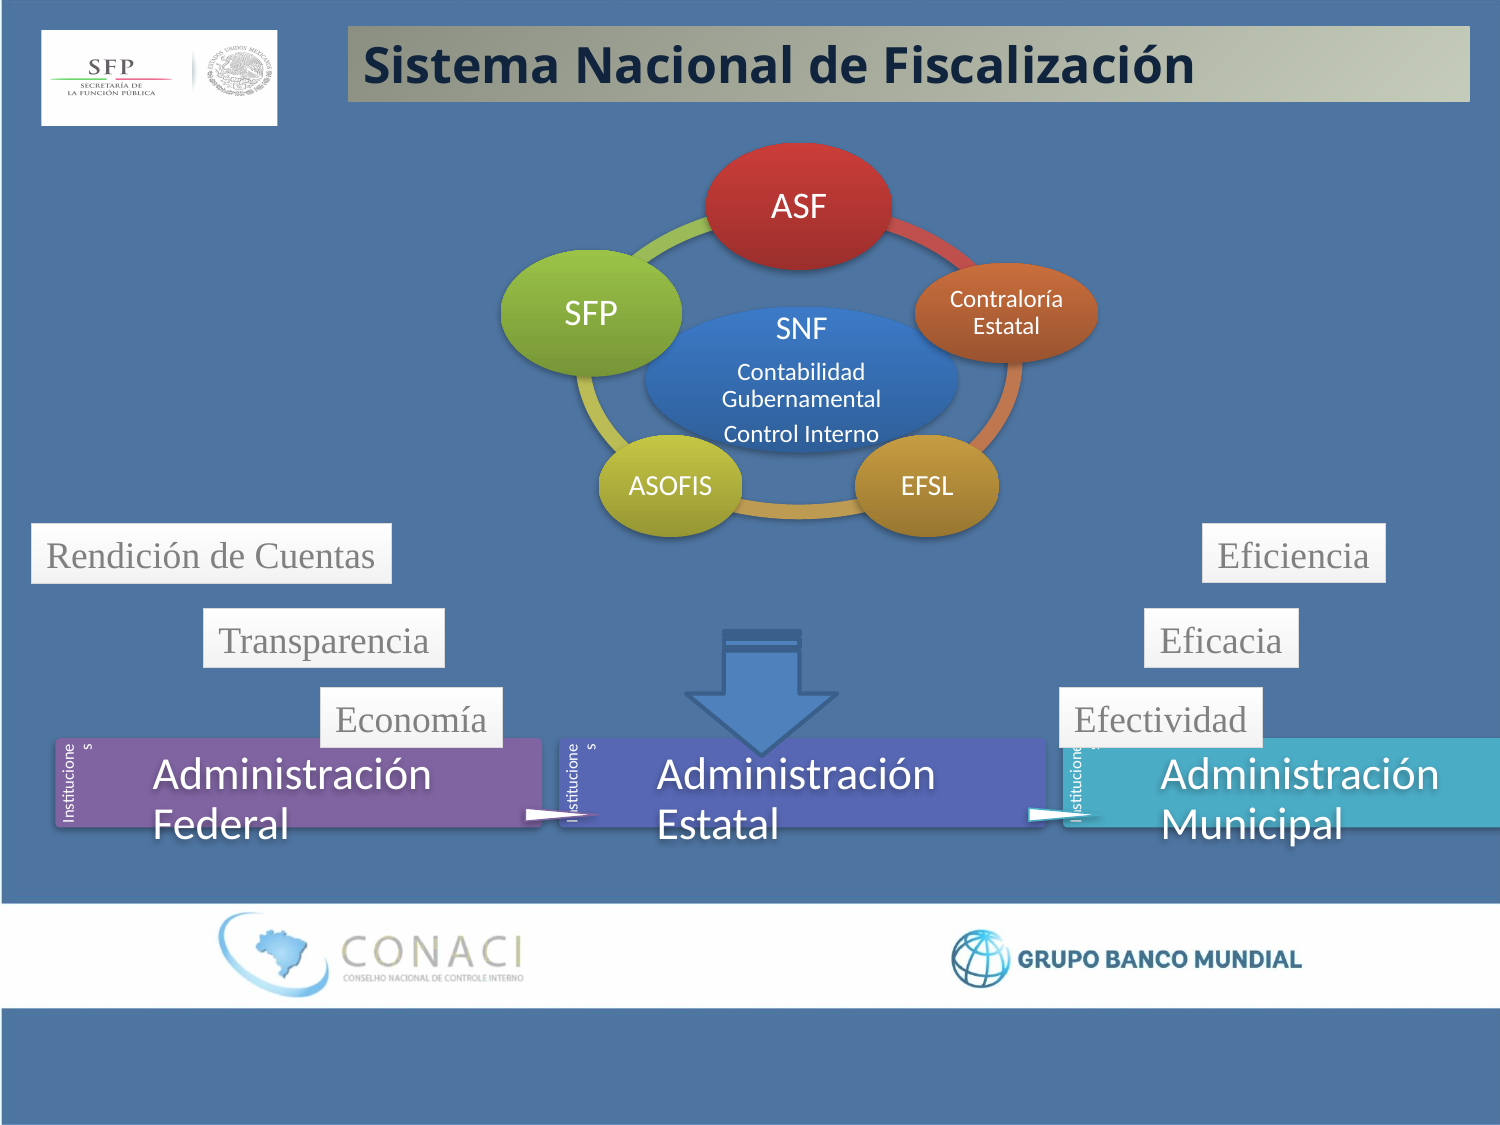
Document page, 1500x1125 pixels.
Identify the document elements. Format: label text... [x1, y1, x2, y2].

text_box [17, 148, 1483, 857]
picture [40, 30, 278, 126]
text_box ESQUEMA DEL PROGRAMA ANUAL DE CONTROL Y AUDITORÍA DE LOS OIC EN 2002 [0, 0, 1500, 1125]
text_box Sistema Nacional de Fiscalización [348, 26, 1470, 102]
